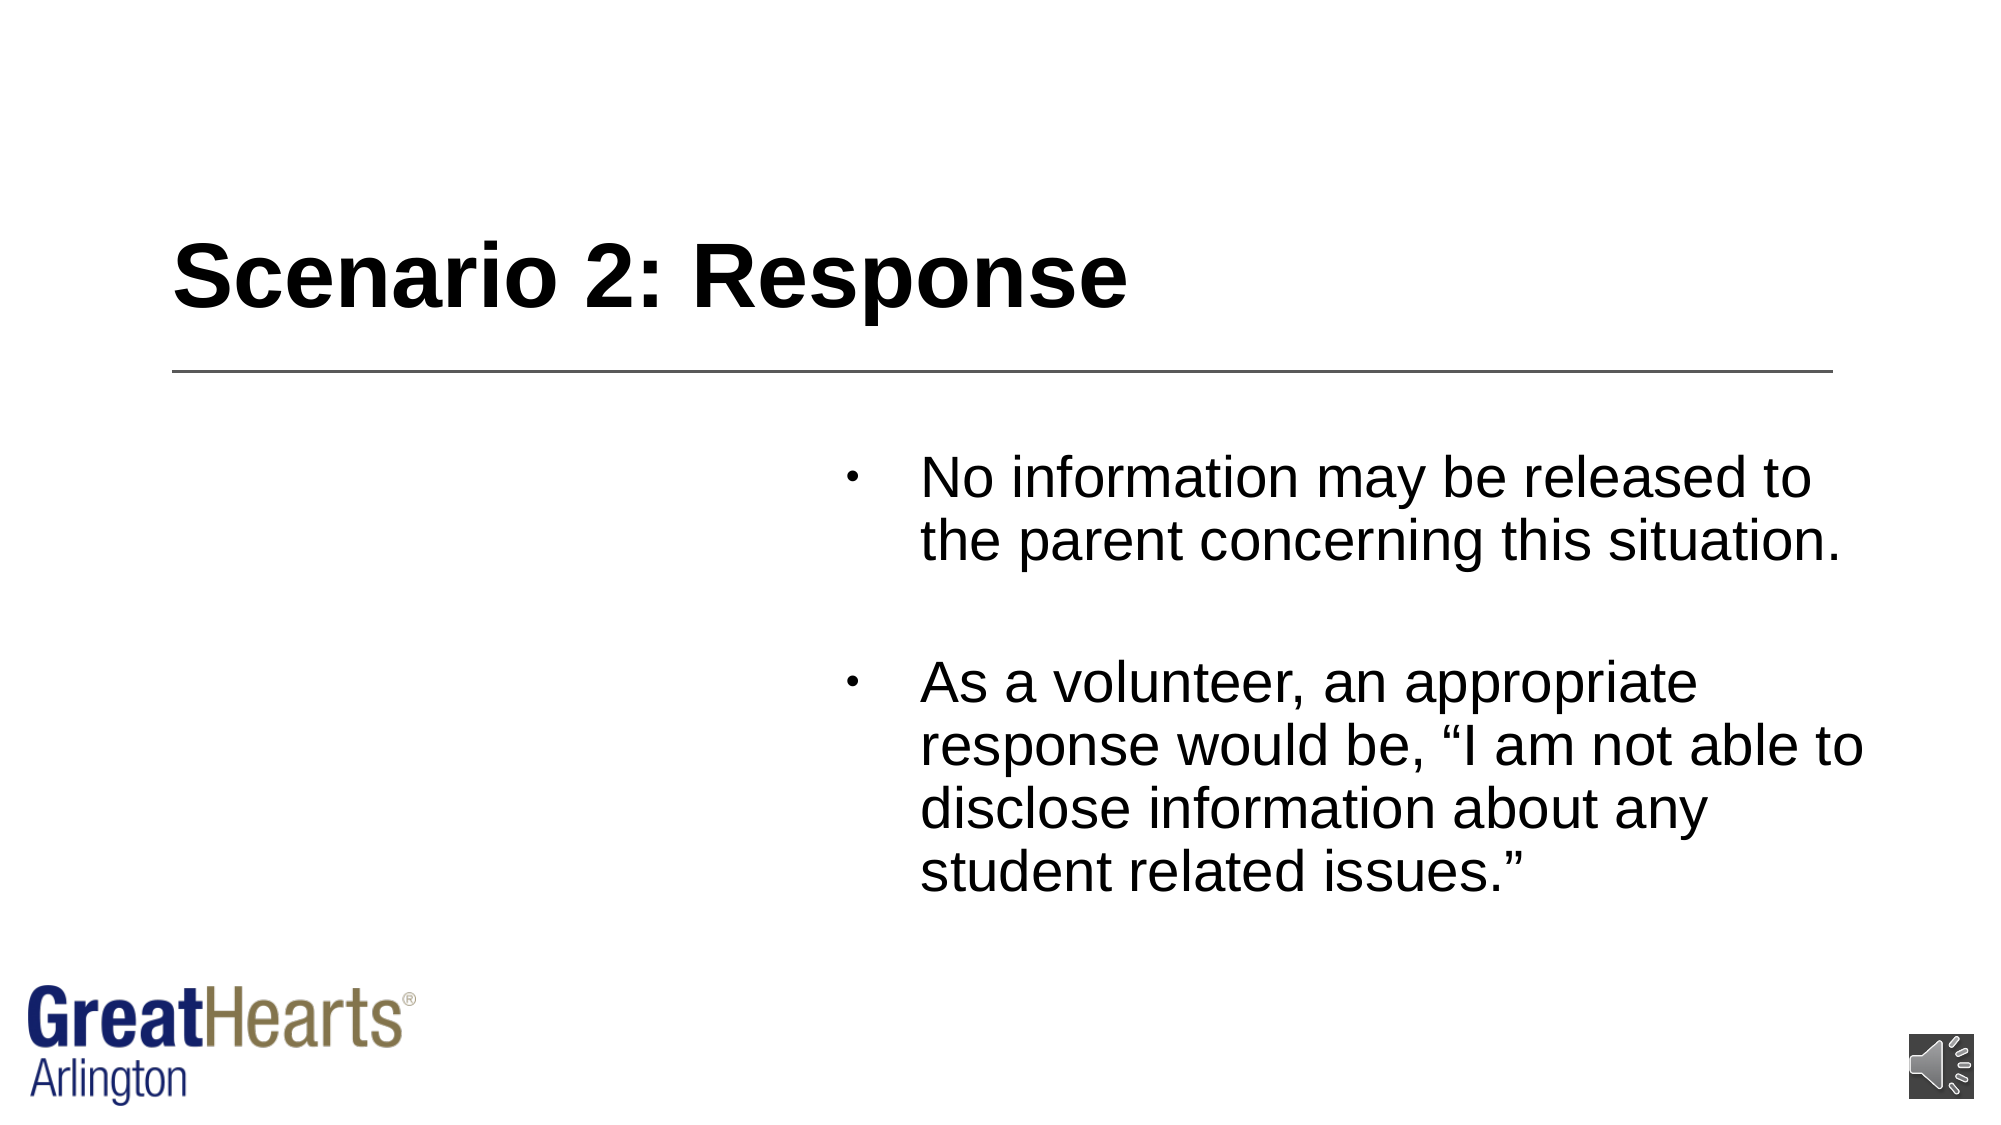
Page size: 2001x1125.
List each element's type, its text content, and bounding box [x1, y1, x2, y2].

title Scenario 2: Response [156, 159, 1895, 336]
picture [1908, 1033, 1976, 1101]
list No information may be released to the parent concerning this situation. As a volunteer, an appropriate response would be, “I am not able to disclose information about any student related issues.” [812, 439, 1921, 1086]
picture [27, 985, 417, 1107]
